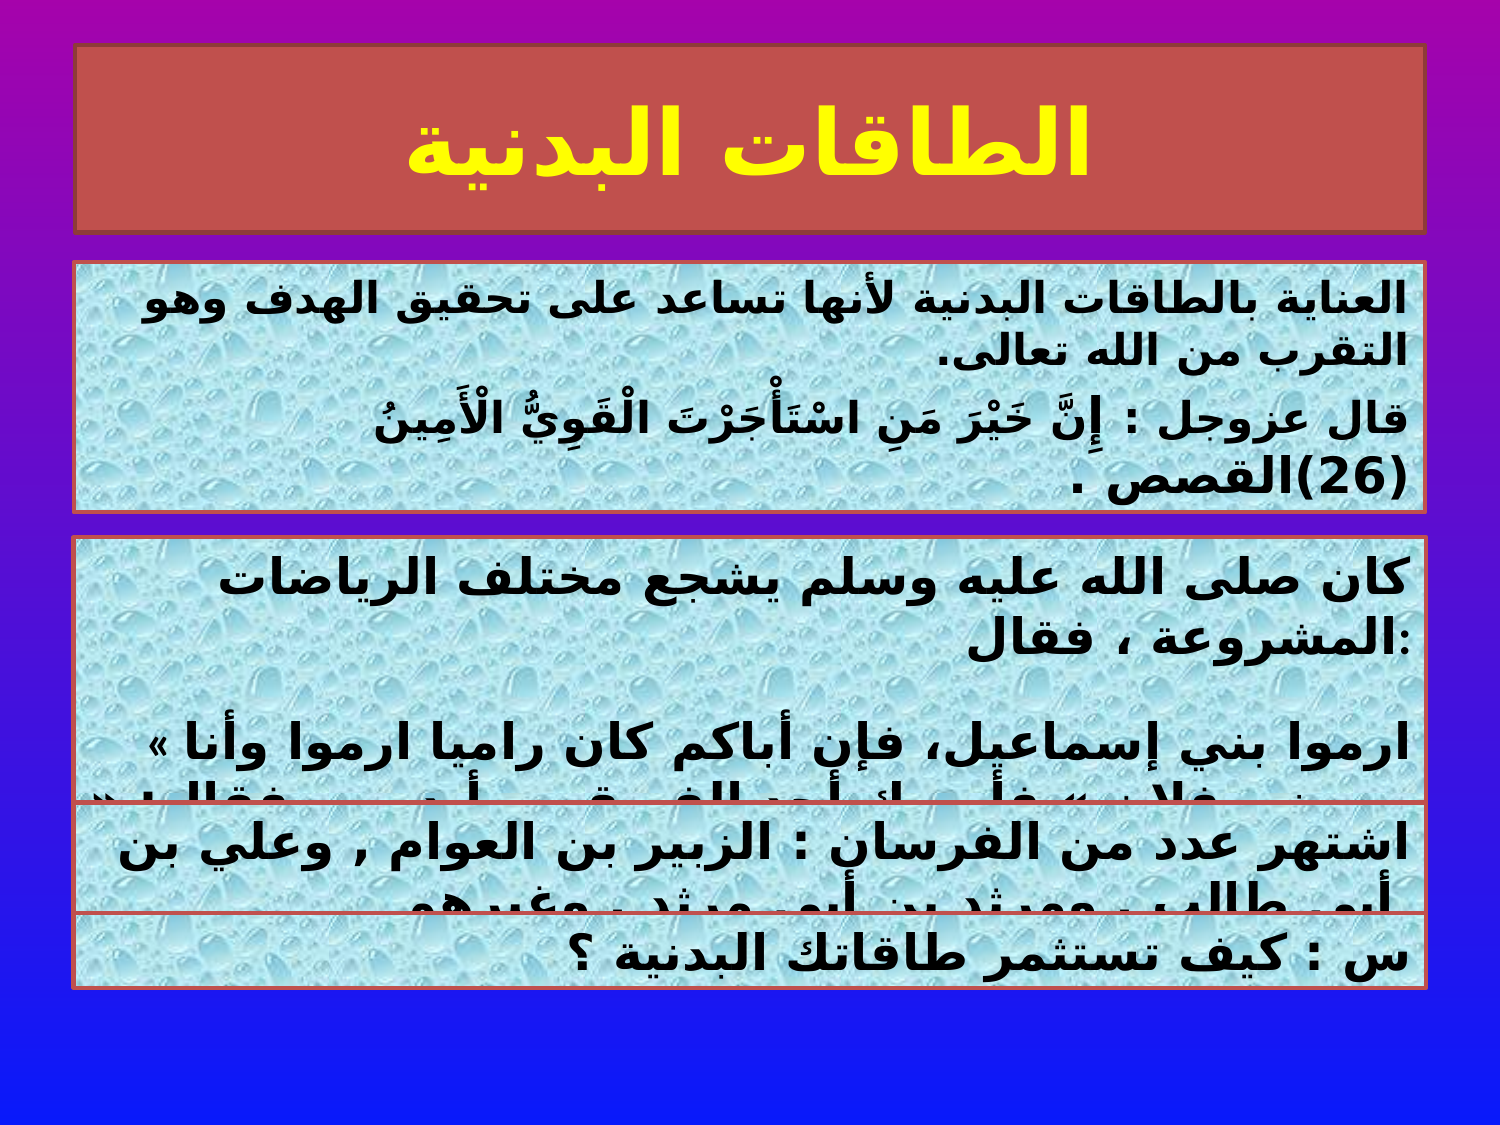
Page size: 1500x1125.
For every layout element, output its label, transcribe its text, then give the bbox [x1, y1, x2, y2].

text_box س : كيف تستثمر طاقاتك البدنية ؟ [71, 911, 1428, 990]
text_box كان صلى الله عليه وسلم يشجع مختلف الرياضات المشروعة ، فقال: « ارموا بني إسماعيل، فإن أباكم كان راميا ارموا وأنا مع بني فلان » فأمسك أحد الفريقين بأيديهم .فقال: « ما لكم لا ترمون؟ ».قالوا: وكيف نرمي وأنت مع بني فلان؟فقال: « ارموا وأنا معكم كلكم ». [71, 535, 1428, 800]
list العناية بالطاقات البدنية لأنها تساعد على تحقيق الهدف وهو التقرب من الله تعالى. قال عزوجل : إِنَّ خَيْرَ مَنِ اسْتَأْجَرْتَ الْقَوِيُّ الْأَمِينُ (26)القصص . [72, 260, 1427, 514]
title الطاقات البدنية [73, 43, 1427, 235]
text_box اشتهر عدد من الفرسان : الزبير بن العوام , وعلي بن أبي طالب , ومرثد بن أبي مرثد , وغيرهم [71, 800, 1428, 911]
